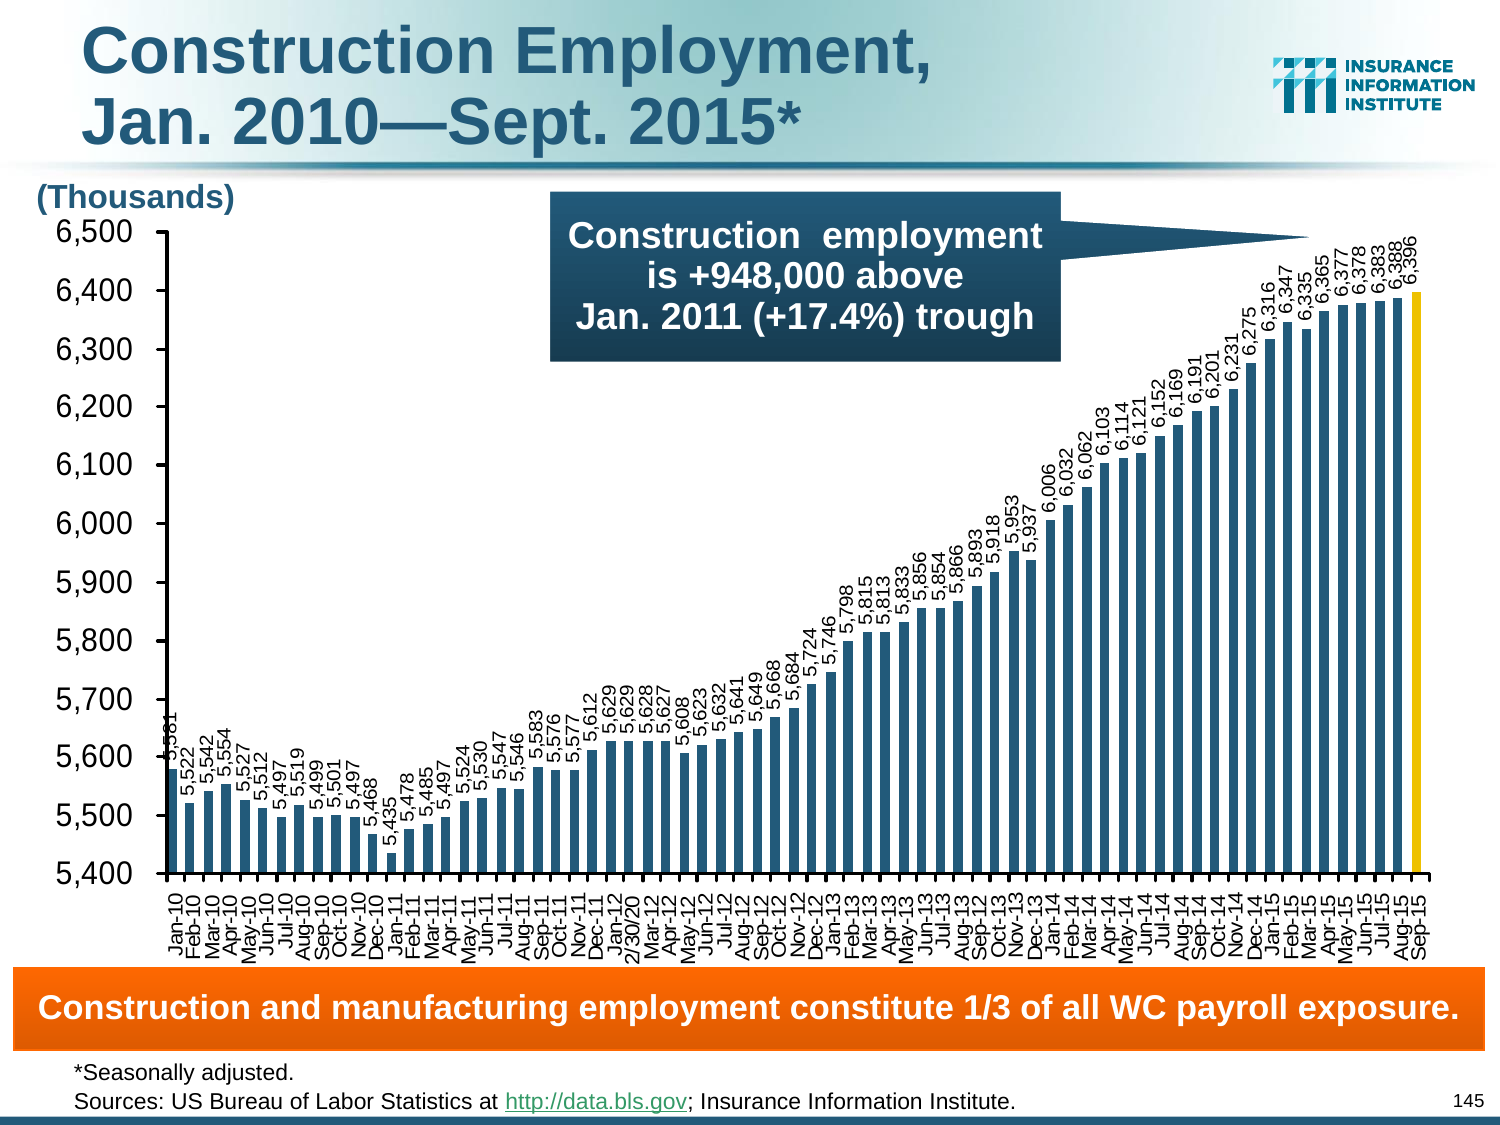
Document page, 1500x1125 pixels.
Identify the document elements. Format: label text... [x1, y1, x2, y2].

picture [0, 0, 1500, 189]
title Construction Employment, Jan. 2010—Sept. 2015* [73, 16, 1289, 159]
text_box *Seasonally adjusted. Sources: US Bureau of Labor Statistics at http://data.bls.gov; Insurance Information Institute. [14, 1062, 1422, 1125]
text_box Construction and manufacturing employment constitute 1/3 of all WC payroll exposure. [14, 968, 1485, 1050]
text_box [42, 192, 1438, 987]
text_box (Thousands) [36, 179, 1385, 216]
text_box 145 [1422, 1091, 1485, 1111]
